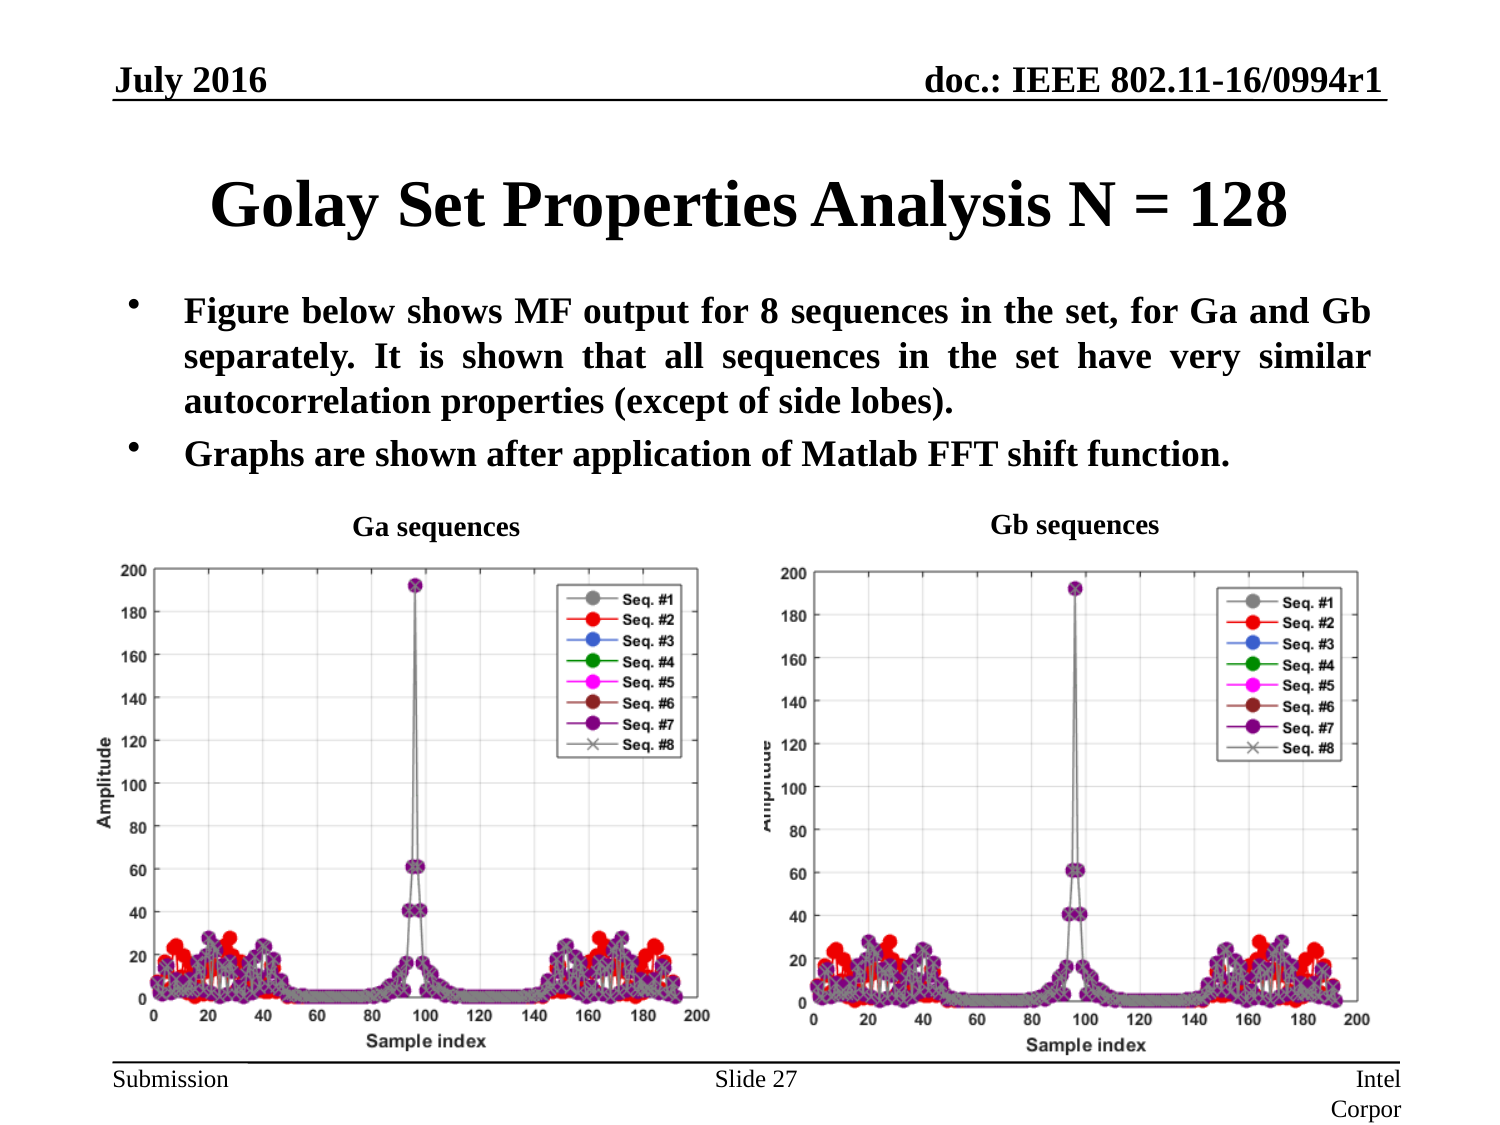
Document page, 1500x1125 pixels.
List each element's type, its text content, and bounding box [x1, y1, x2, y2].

title Golay Set Properties Analysis N = 128 [112, 112, 1388, 278]
text_box Ga sequences [205, 500, 675, 528]
footer Intel Corporation [1325, 1066, 1402, 1093]
list Figure below shows MF output for 8 sequences in the set, for Ga and Gb separately. It is shown that all sequences in the set have very similar autocorrelation properties (except of side lobes). Graphs are shown after application of Matlab FFT shift function. [112, 278, 1388, 500]
text_box Gb sequences [844, 498, 1313, 531]
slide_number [114, 54, 316, 100]
picture [62, 529, 1424, 1059]
slide_number Slide 27 [712, 1065, 800, 1093]
